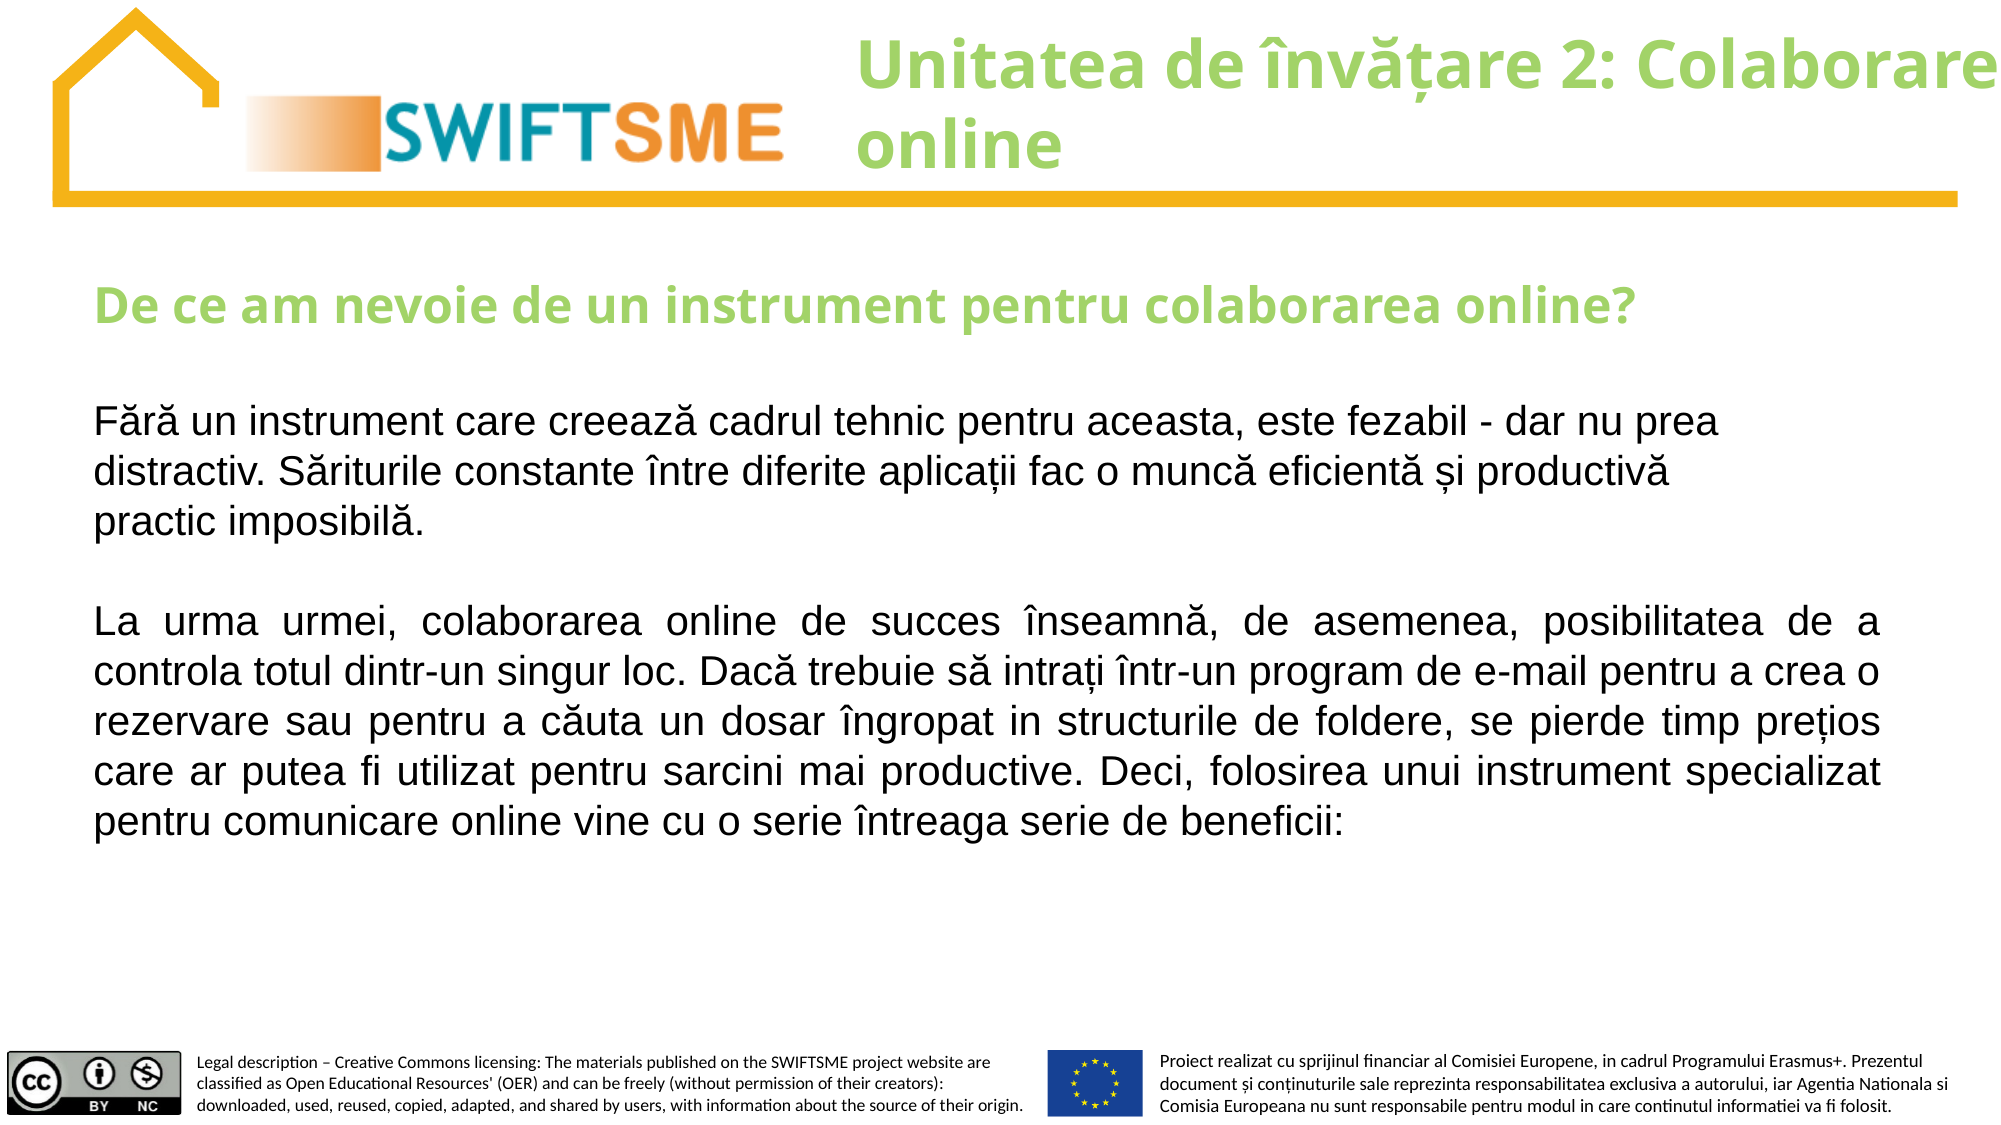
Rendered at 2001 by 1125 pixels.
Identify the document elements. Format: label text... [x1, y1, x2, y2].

picture [1047, 1050, 1148, 1117]
text_box Proiect realizat cu sprijinul financiar al Comisiei Europene, in cadrul Programului Erasmus+. Prezentul document și conținuturile sale reprezinta responsabilitatea exclusiva a autorului, iar Agentia Nationala si Comisia Europeana nu sunt responsabile pentru modul in care continutul informatiei va fi folosit. [1144, 1041, 2000, 1124]
text_box Legal description – Creative Commons licensing: The materials published on the SWIFTSME project website are classified as Open Educational Resources' (OER) and can be freely (without permission of their creators): downloaded, used, reused, copied, adapted, and shared by users, with information about the source of their origin. [181, 1043, 1048, 1123]
picture [231, 80, 799, 187]
picture [6, 1050, 182, 1115]
text_box Unitatea de învățare 2: Colaborare online [840, 14, 2000, 269]
text_box De ce am nevoie de un instrument pentru colaborarea online? Fără un instrument care creează cadrul tehnic pentru aceasta, este fezabil - dar nu prea distractiv. Săriturile constante între diferite aplicații fac o muncă eficientă și productivă practic imposibilă. La urma urmei, colaborarea online de succes înseamnă, de asemenea, posibilitatea de a controla totul dintr-un singur loc. Dacă trebuie să intrați într-un program de e-mail pentru a crea o rezervare sau pentru a căuta un dosar îngropat in structurile de foldere, se pierde timp prețios care ar putea fi utilizat pentru sarcini mai productive. Deci, folosirea unui instrument specializat pentru comunicare online vine cu o serie întreaga serie de beneficii: [78, 266, 1897, 902]
